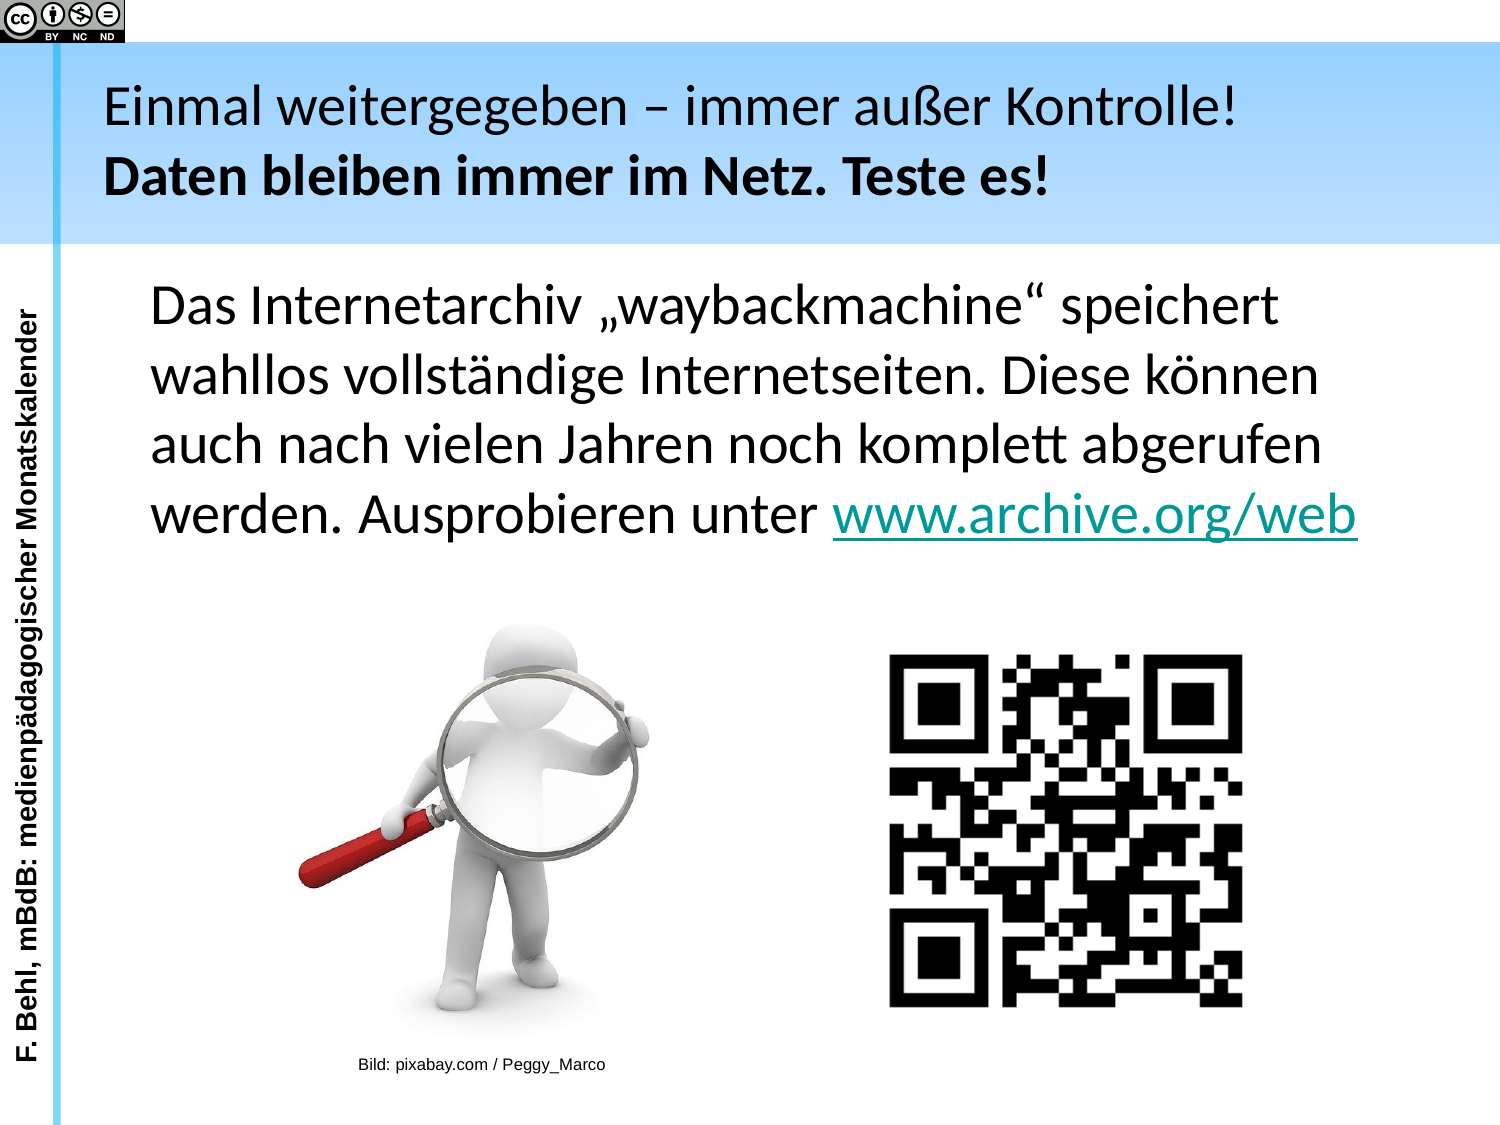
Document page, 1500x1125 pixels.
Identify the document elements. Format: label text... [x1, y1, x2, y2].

text_box Einmal weitergegeben – immer außer Kontrolle! Daten bleiben immer im Netz. Teste es! [88, 42, 1500, 232]
picture [832, 597, 1302, 1067]
picture [0, 0, 125, 44]
text_box Bild: pixabay.com / Peggy_Marco [343, 1072, 626, 1082]
picture [249, 593, 719, 1063]
text_box Das Internetarchiv „waybackmachine“ speichert wahllos vollständige Internetseiten. Diese können auch nach vielen Jahren noch komplett abgerufen werden. Ausprobieren unter www.archive.org/web [135, 258, 1397, 553]
